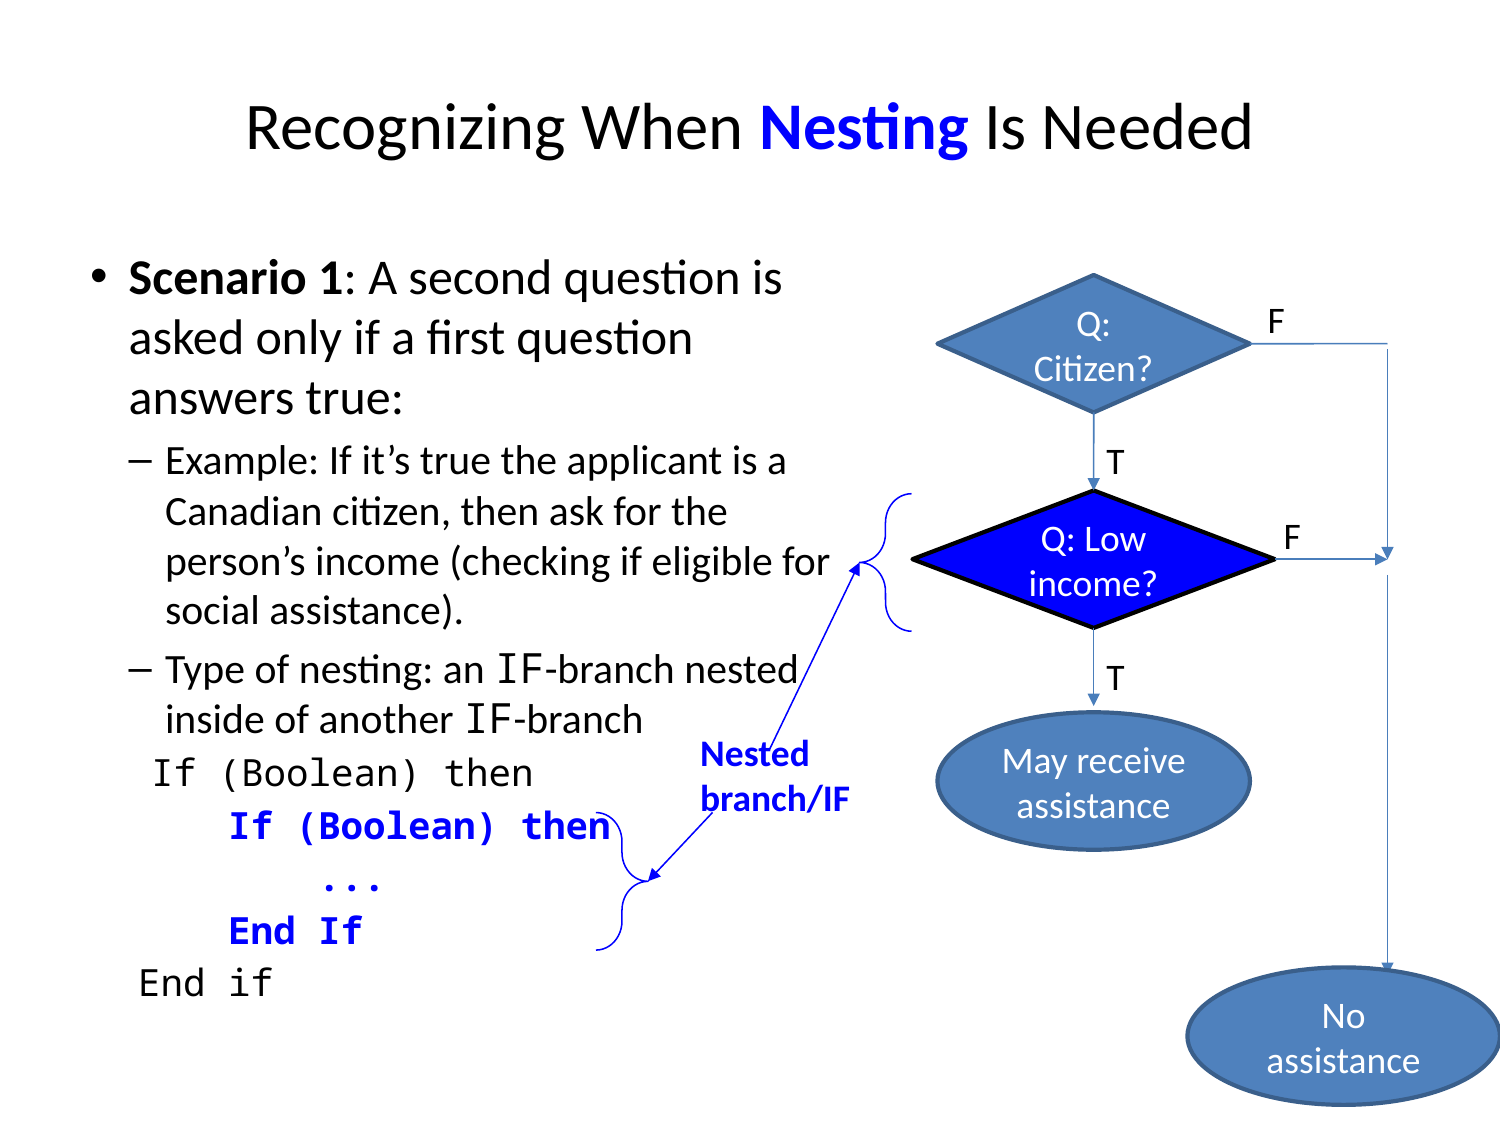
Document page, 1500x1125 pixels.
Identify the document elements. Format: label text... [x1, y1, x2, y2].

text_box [912, 412, 1265, 626]
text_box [1187, 574, 1500, 1106]
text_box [972, 627, 1182, 851]
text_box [1268, 504, 1388, 566]
text_box Q: Citizen? [935, 273, 1244, 410]
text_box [595, 493, 967, 951]
title Recognizing When Nesting Is Needed [75, 45, 1425, 200]
list Scenario 1: A second question is asked only if a first question answers true: Example: If it’s true the applicant is a Canadian citizen, then ask for the person’s income (checking if eligible for social assistance). Type of nesting: an IF-branch nested inside of another IF-branch If (Boolean) then If (Boolean) then ... End If End if [75, 237, 861, 1063]
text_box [1249, 288, 1388, 560]
